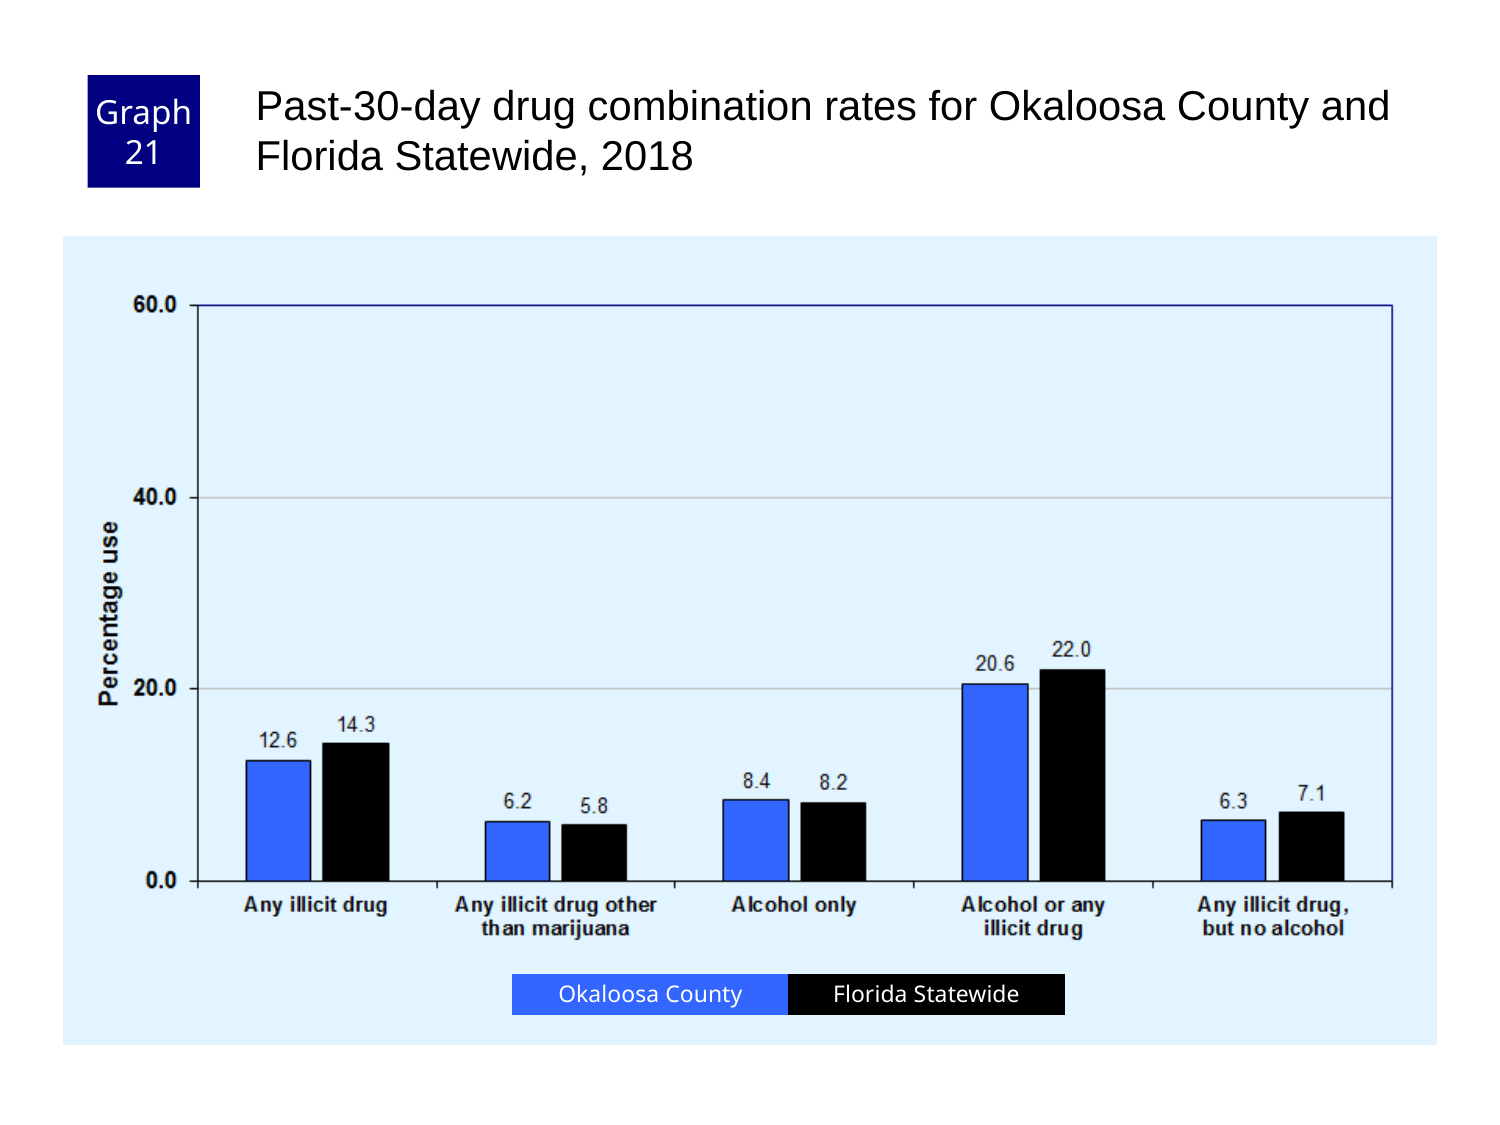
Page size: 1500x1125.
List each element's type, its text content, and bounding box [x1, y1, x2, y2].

text_box Graph 21 [87, 75, 200, 188]
picture [62, 236, 1437, 1046]
text_box Past-30-day drug combination rates for Okaloosa County and Florida Statewide, 2018 [251, 75, 1439, 200]
